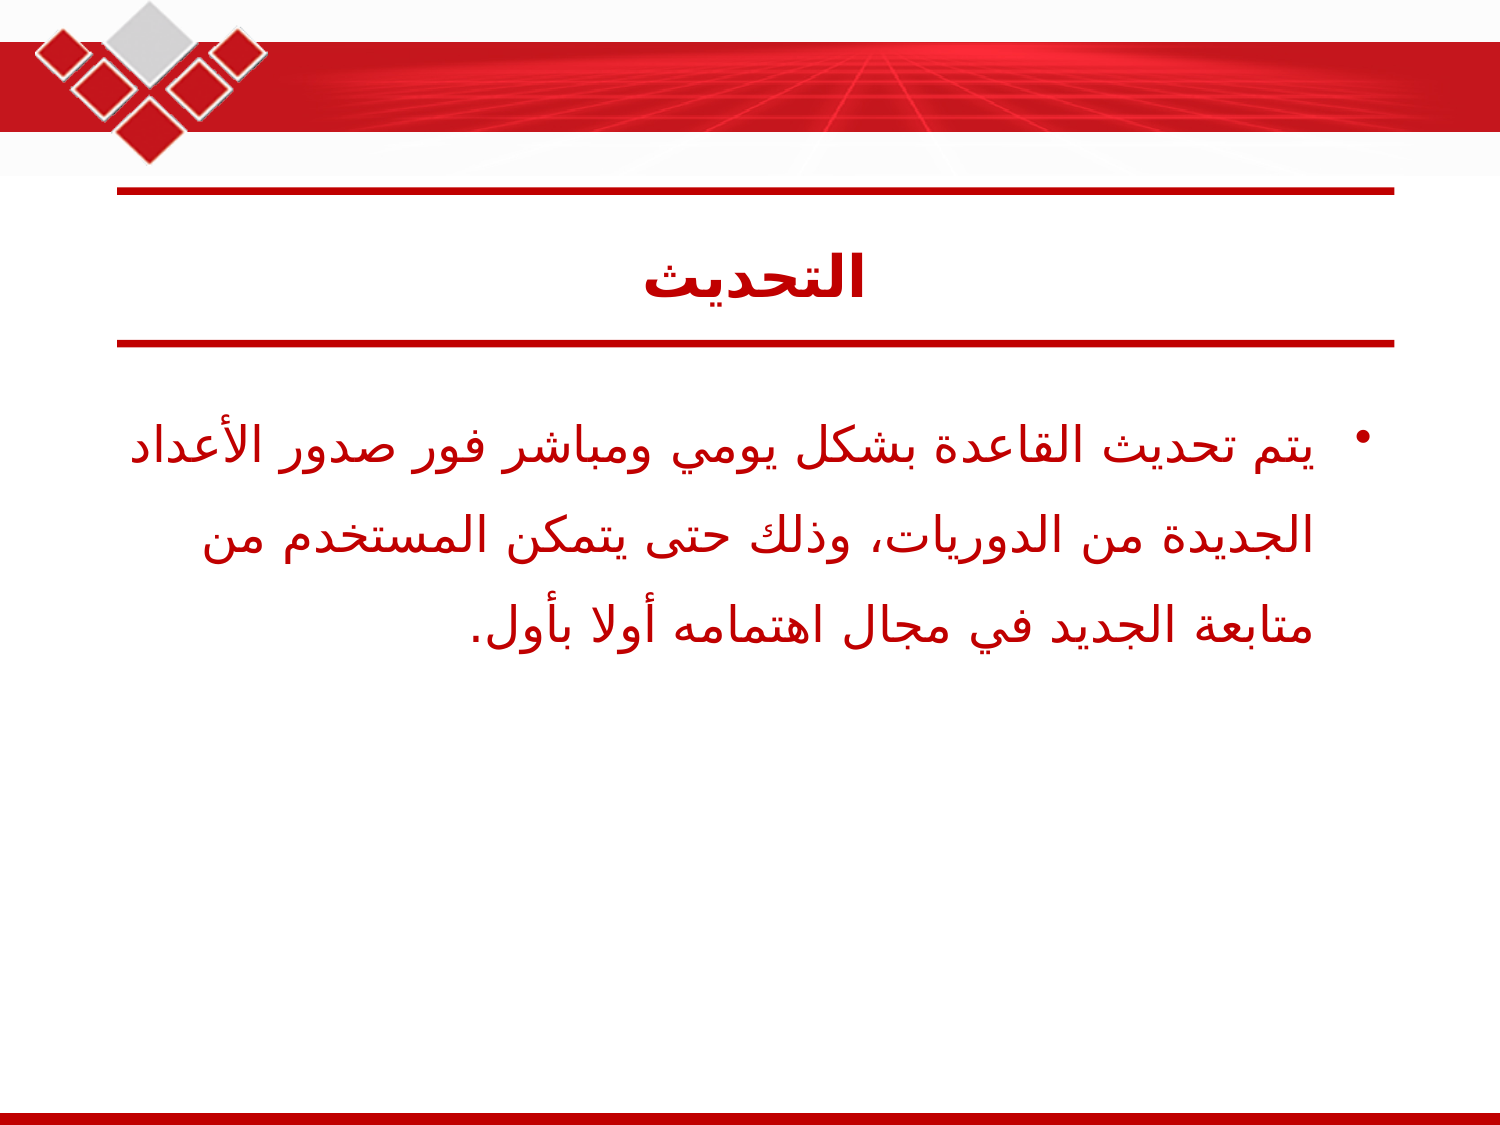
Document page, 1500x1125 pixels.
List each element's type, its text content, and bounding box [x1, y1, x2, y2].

picture [0, 0, 1500, 176]
title التحديث [116, 198, 1393, 350]
list يتم تحديث القاعدة بشكل يومي ومباشر فور صدور الأعداد الجديدة من الدوريات، وذلك حتى يتمكن المستخدم من متابعة الجديد في مجال اهتمامه أولا بأول. [112, 374, 1388, 1001]
